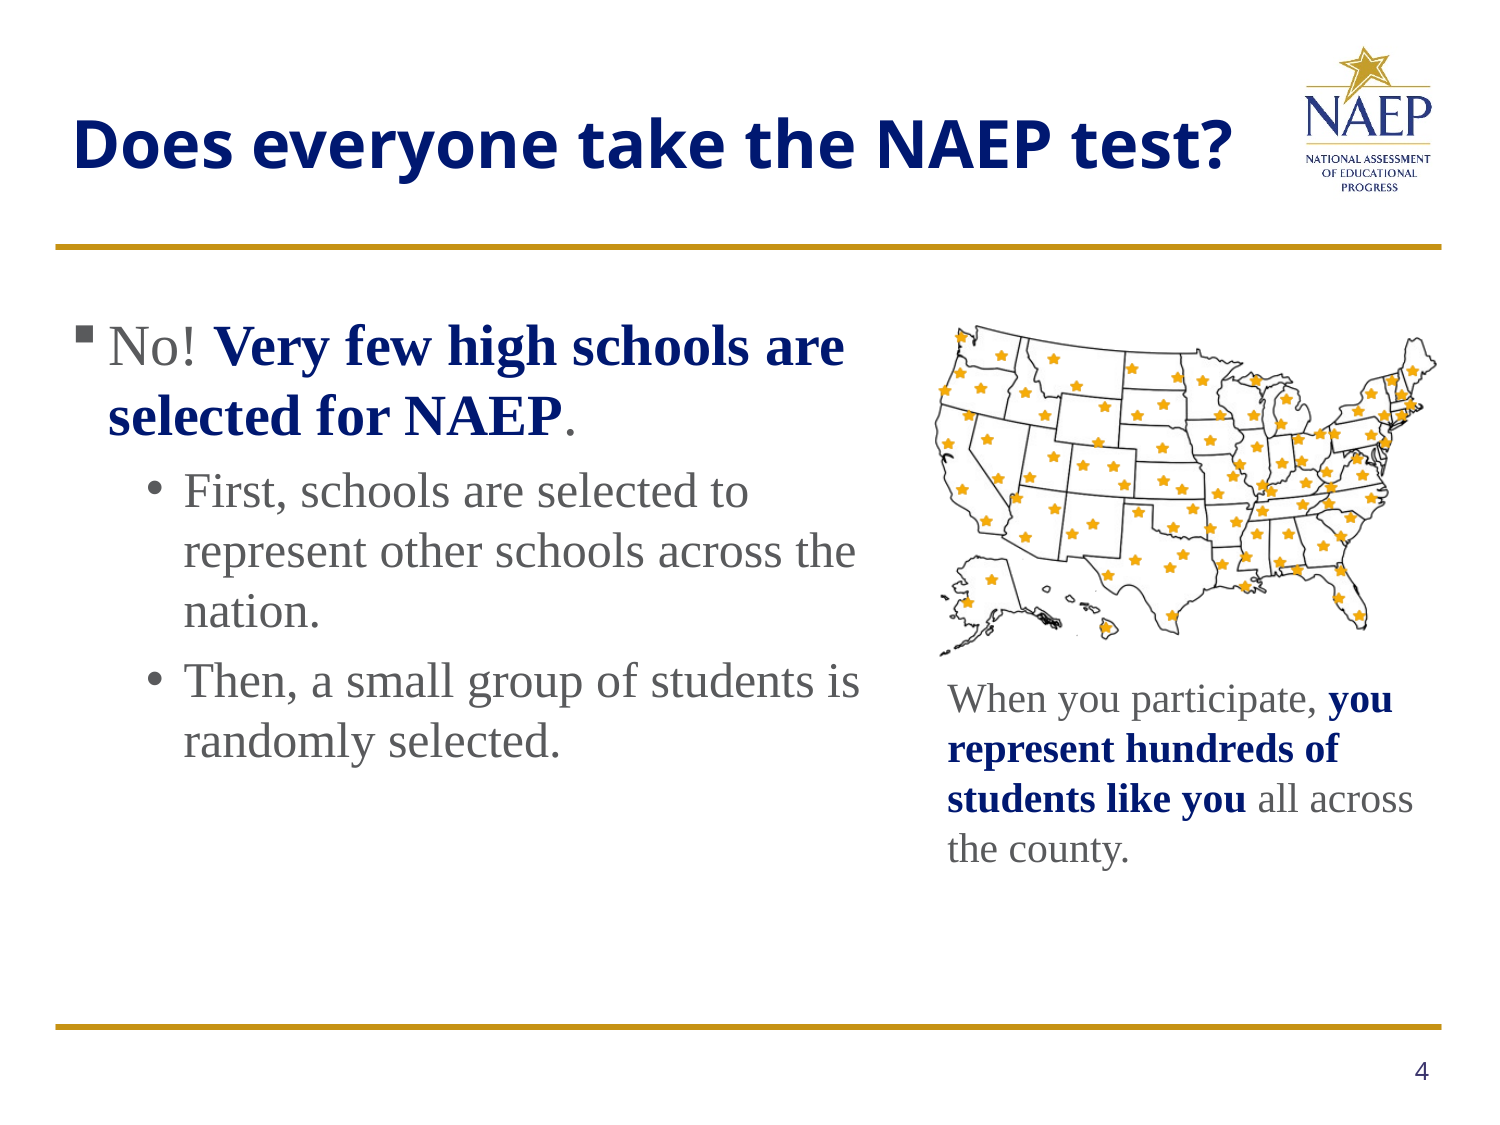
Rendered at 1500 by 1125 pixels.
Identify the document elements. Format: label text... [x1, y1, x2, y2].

picture [932, 324, 1441, 660]
picture [55, 1024, 1444, 1030]
text_box When you participate, you represent hundreds of students like you all across the county. [932, 663, 1441, 879]
picture [1289, 35, 1444, 209]
picture [55, 244, 1444, 250]
list No! Very few high schools are selected for NAEP. First, schools are selected to represent other schools across the nation. Then, a small group of students is randomly selected. [55, 299, 904, 1014]
slide_number 4 [1106, 1042, 1444, 1103]
title Does everyone take the NAEP test? [55, 59, 1258, 234]
